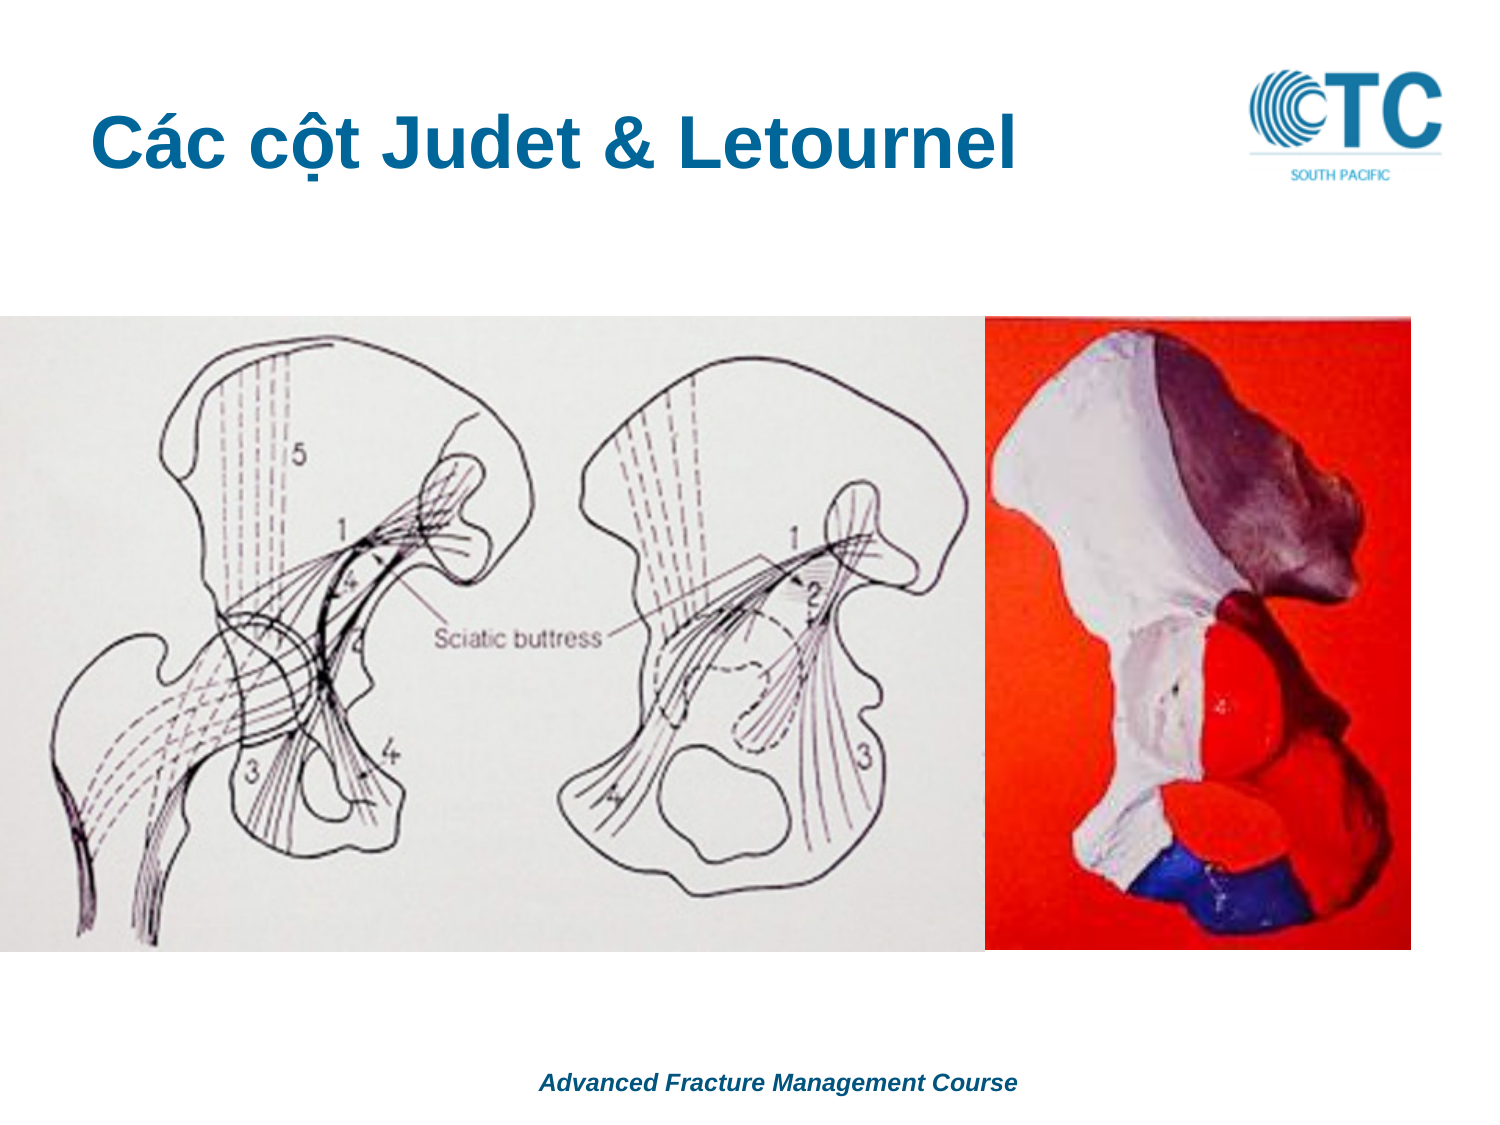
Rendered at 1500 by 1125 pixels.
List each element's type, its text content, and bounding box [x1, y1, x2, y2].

title Các cột Judet & Letournel [73, 43, 1213, 235]
picture [0, 316, 985, 952]
picture [1216, 42, 1483, 201]
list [985, 316, 1411, 950]
footer Advanced Fracture Management Course [512, 1058, 1046, 1103]
